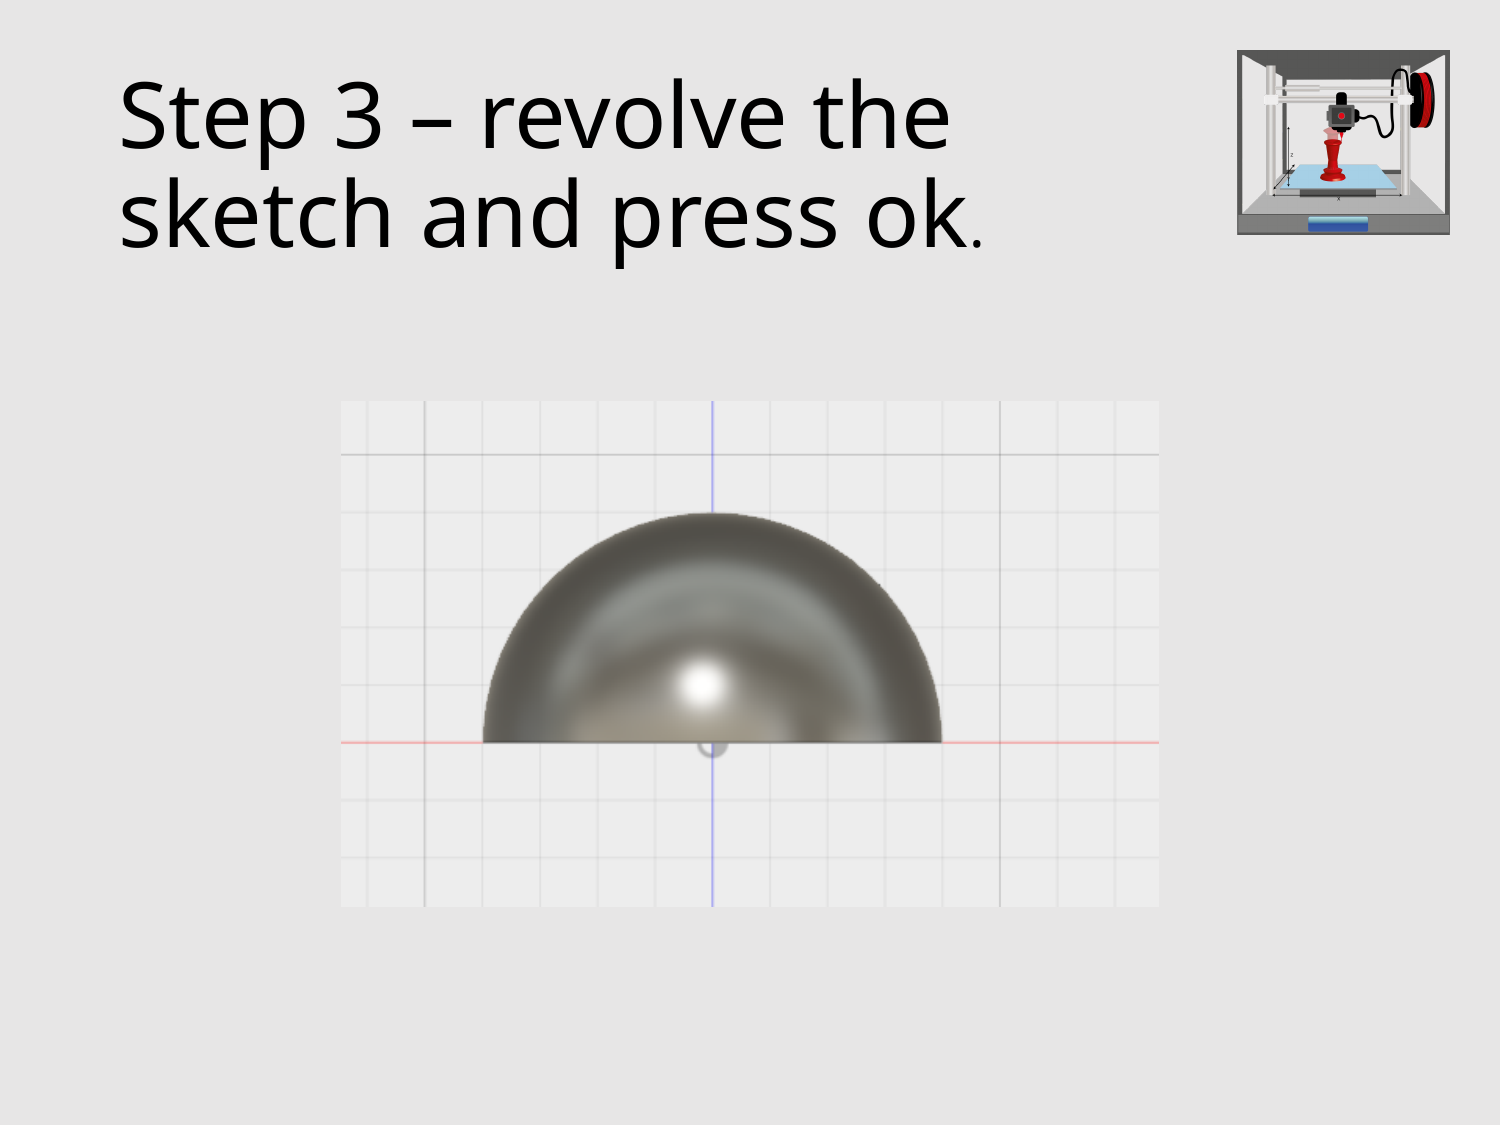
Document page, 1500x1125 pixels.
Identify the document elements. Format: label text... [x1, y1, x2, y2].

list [341, 401, 1159, 907]
picture [1237, 50, 1450, 235]
title Step 3 – revolve the sketch and press ok. [103, 59, 1263, 278]
